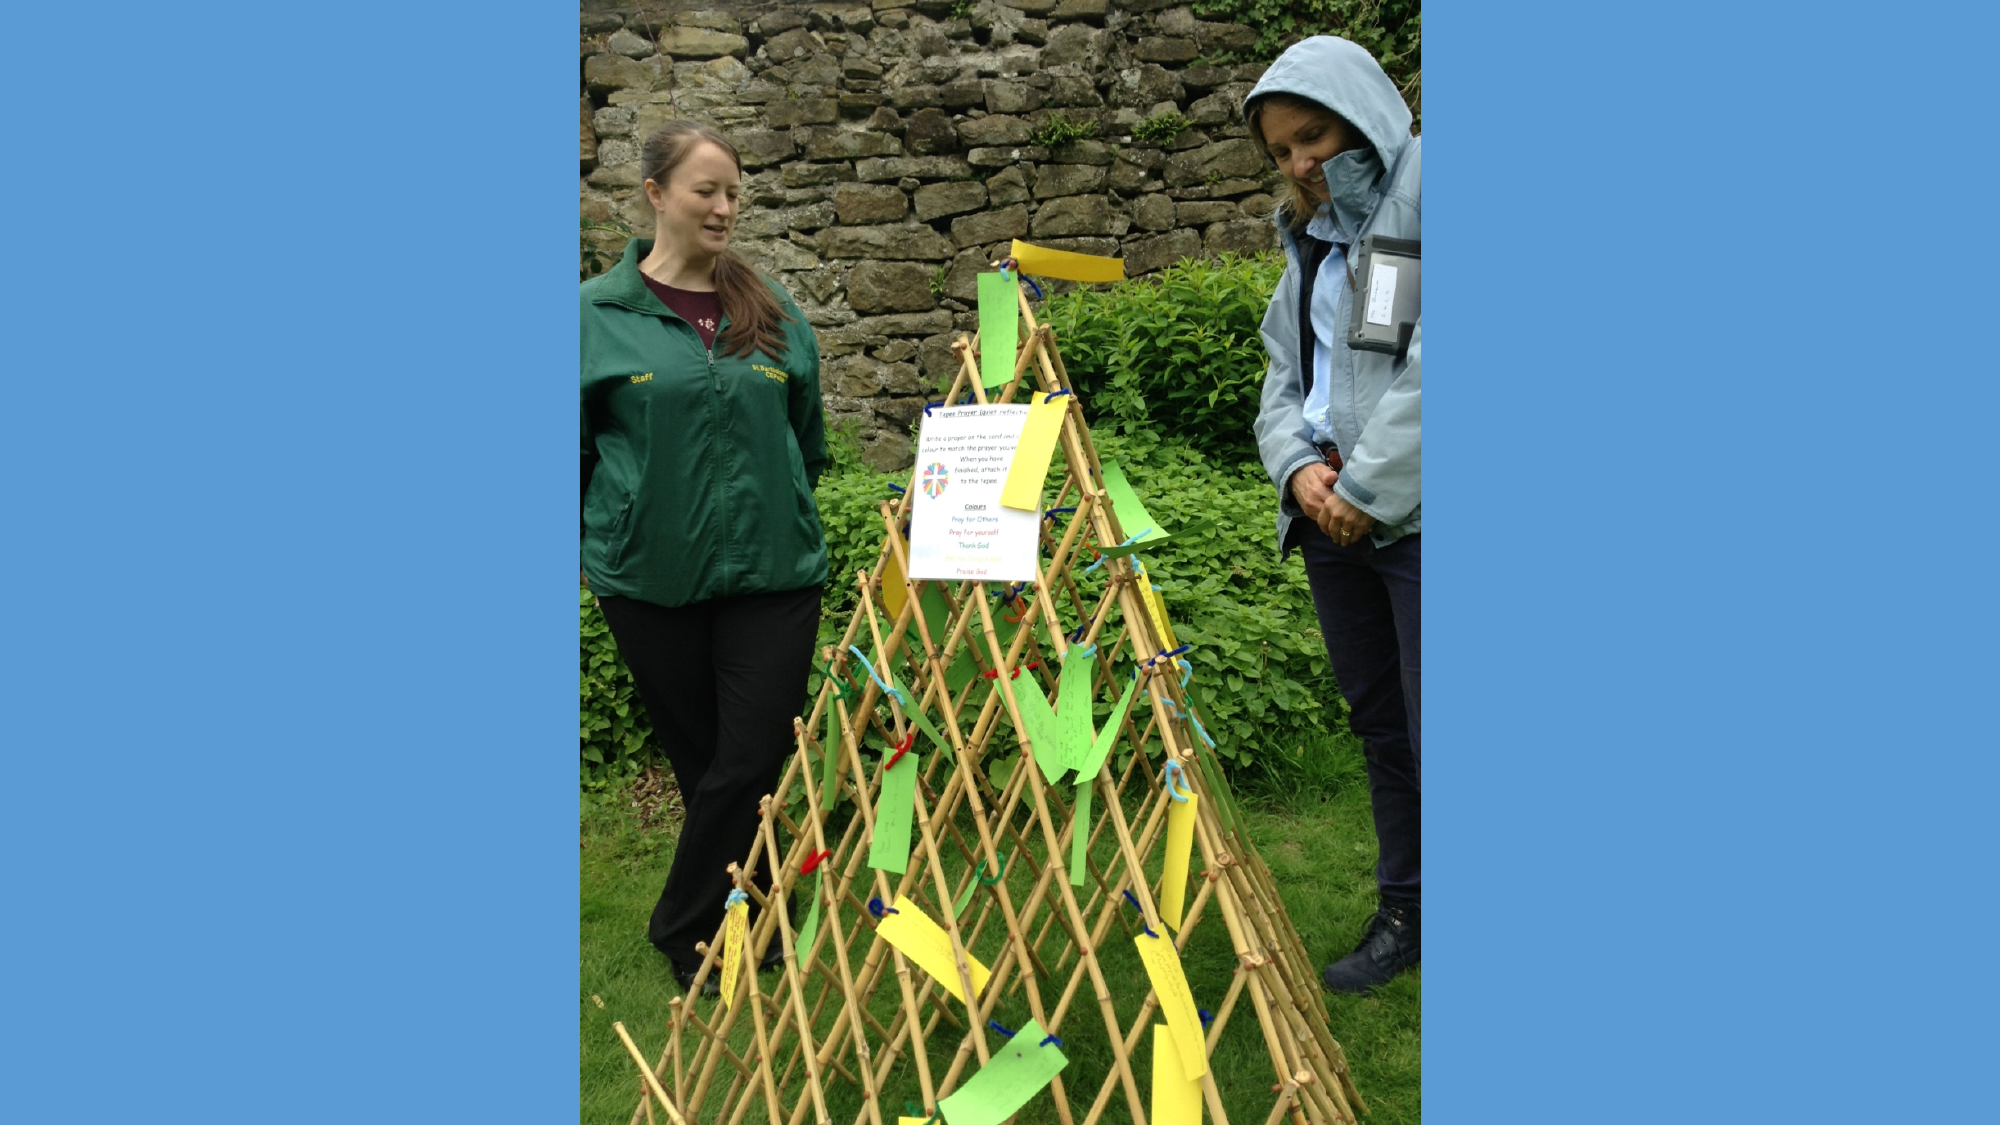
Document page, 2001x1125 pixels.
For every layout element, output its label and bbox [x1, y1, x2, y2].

picture [437, 0, 1563, 1125]
